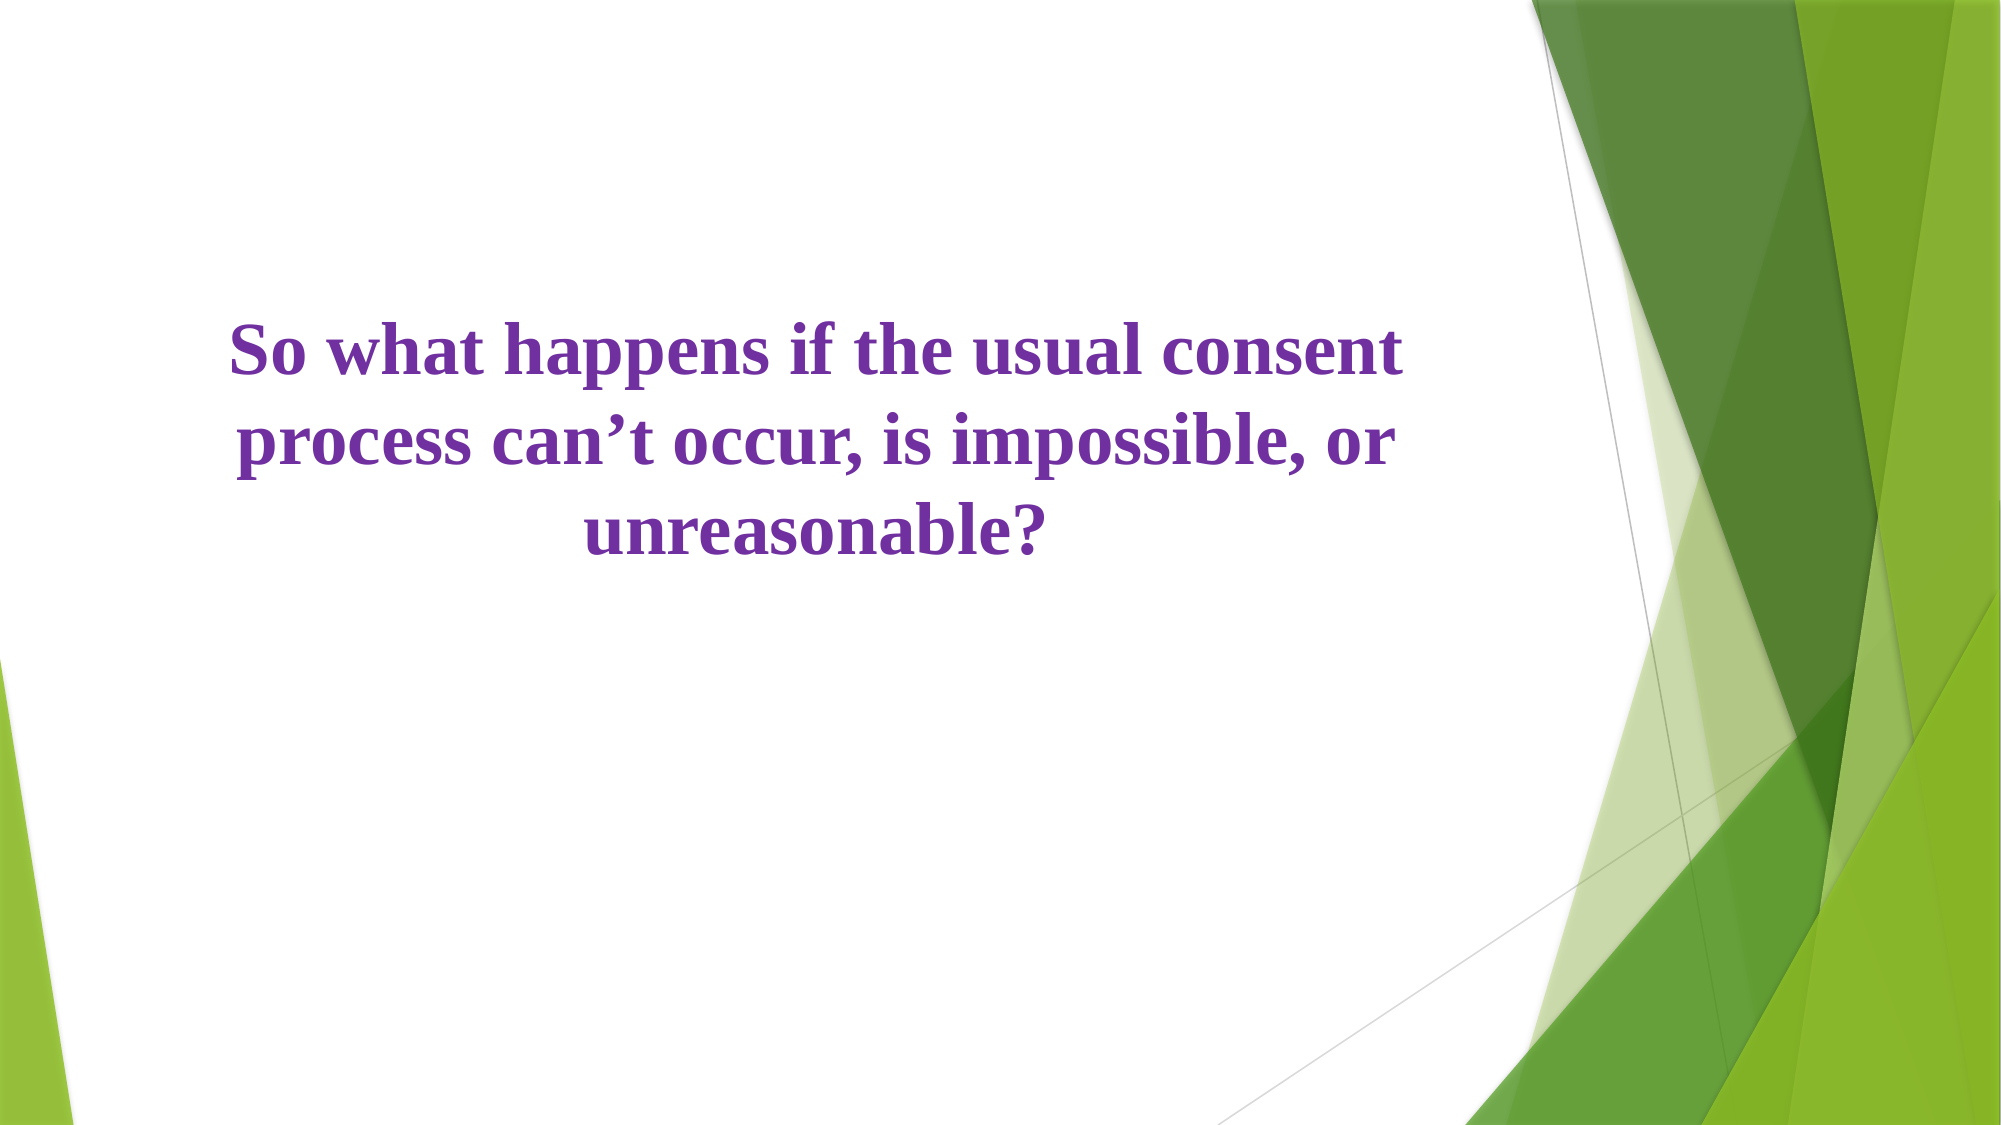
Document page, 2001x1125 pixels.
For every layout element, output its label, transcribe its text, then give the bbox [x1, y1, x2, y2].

list So what happens if the usual consent process can’t occur, is impossible, or unreasonable? [111, 200, 1522, 1062]
